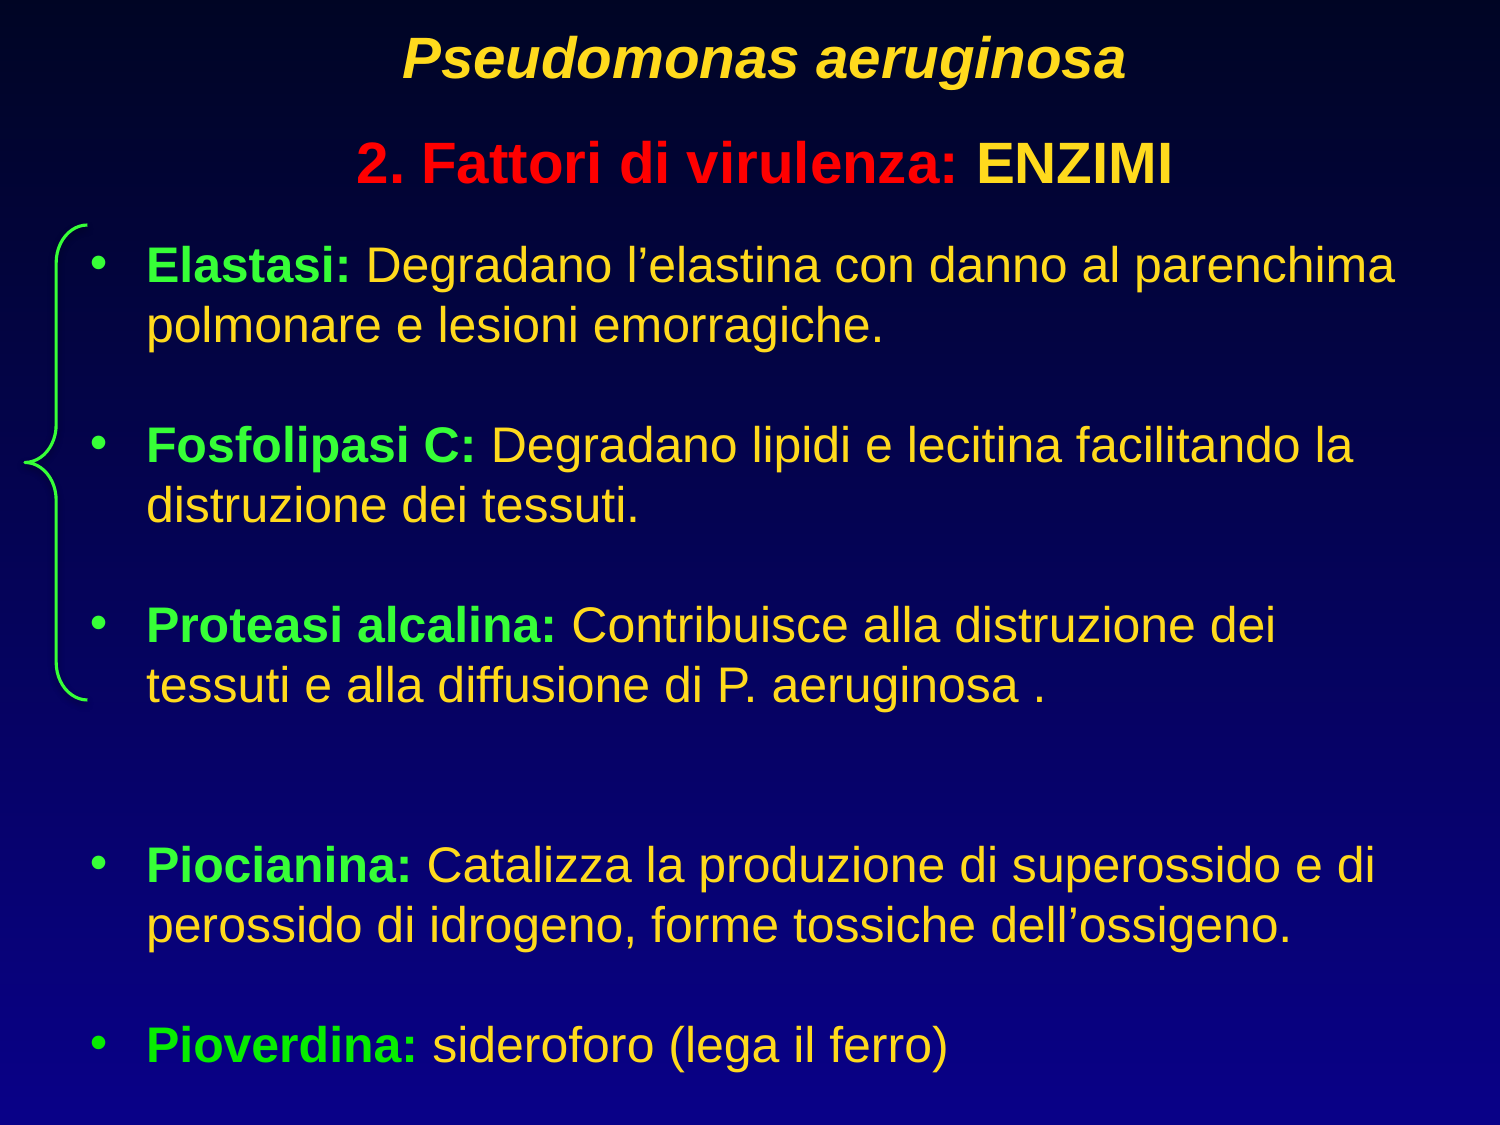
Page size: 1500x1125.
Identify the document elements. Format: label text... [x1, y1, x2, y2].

text_box Pseudomonas aeruginosa 2. Fattori di virulenza: ENZIMI [341, 12, 1189, 203]
text_box Elastasi: Degradano l’elastina con danno al parenchima polmonare e lesioni emorragiche. Fosfolipasi C: Degradano lipidi e lecitina facilitando la distruzione dei tessuti. Proteasi alcalina: Contribuisce alla distruzione dei tessuti e alla diffusione di P. aeruginosa . Piocianina: Catalizza la produzione di superossido e di perossido di idrogeno, forme tossiche dell’ossigeno. Pioverdina: sideroforo (lega il ferro) [74, 224, 1425, 1080]
text_box [22, 222, 88, 703]
